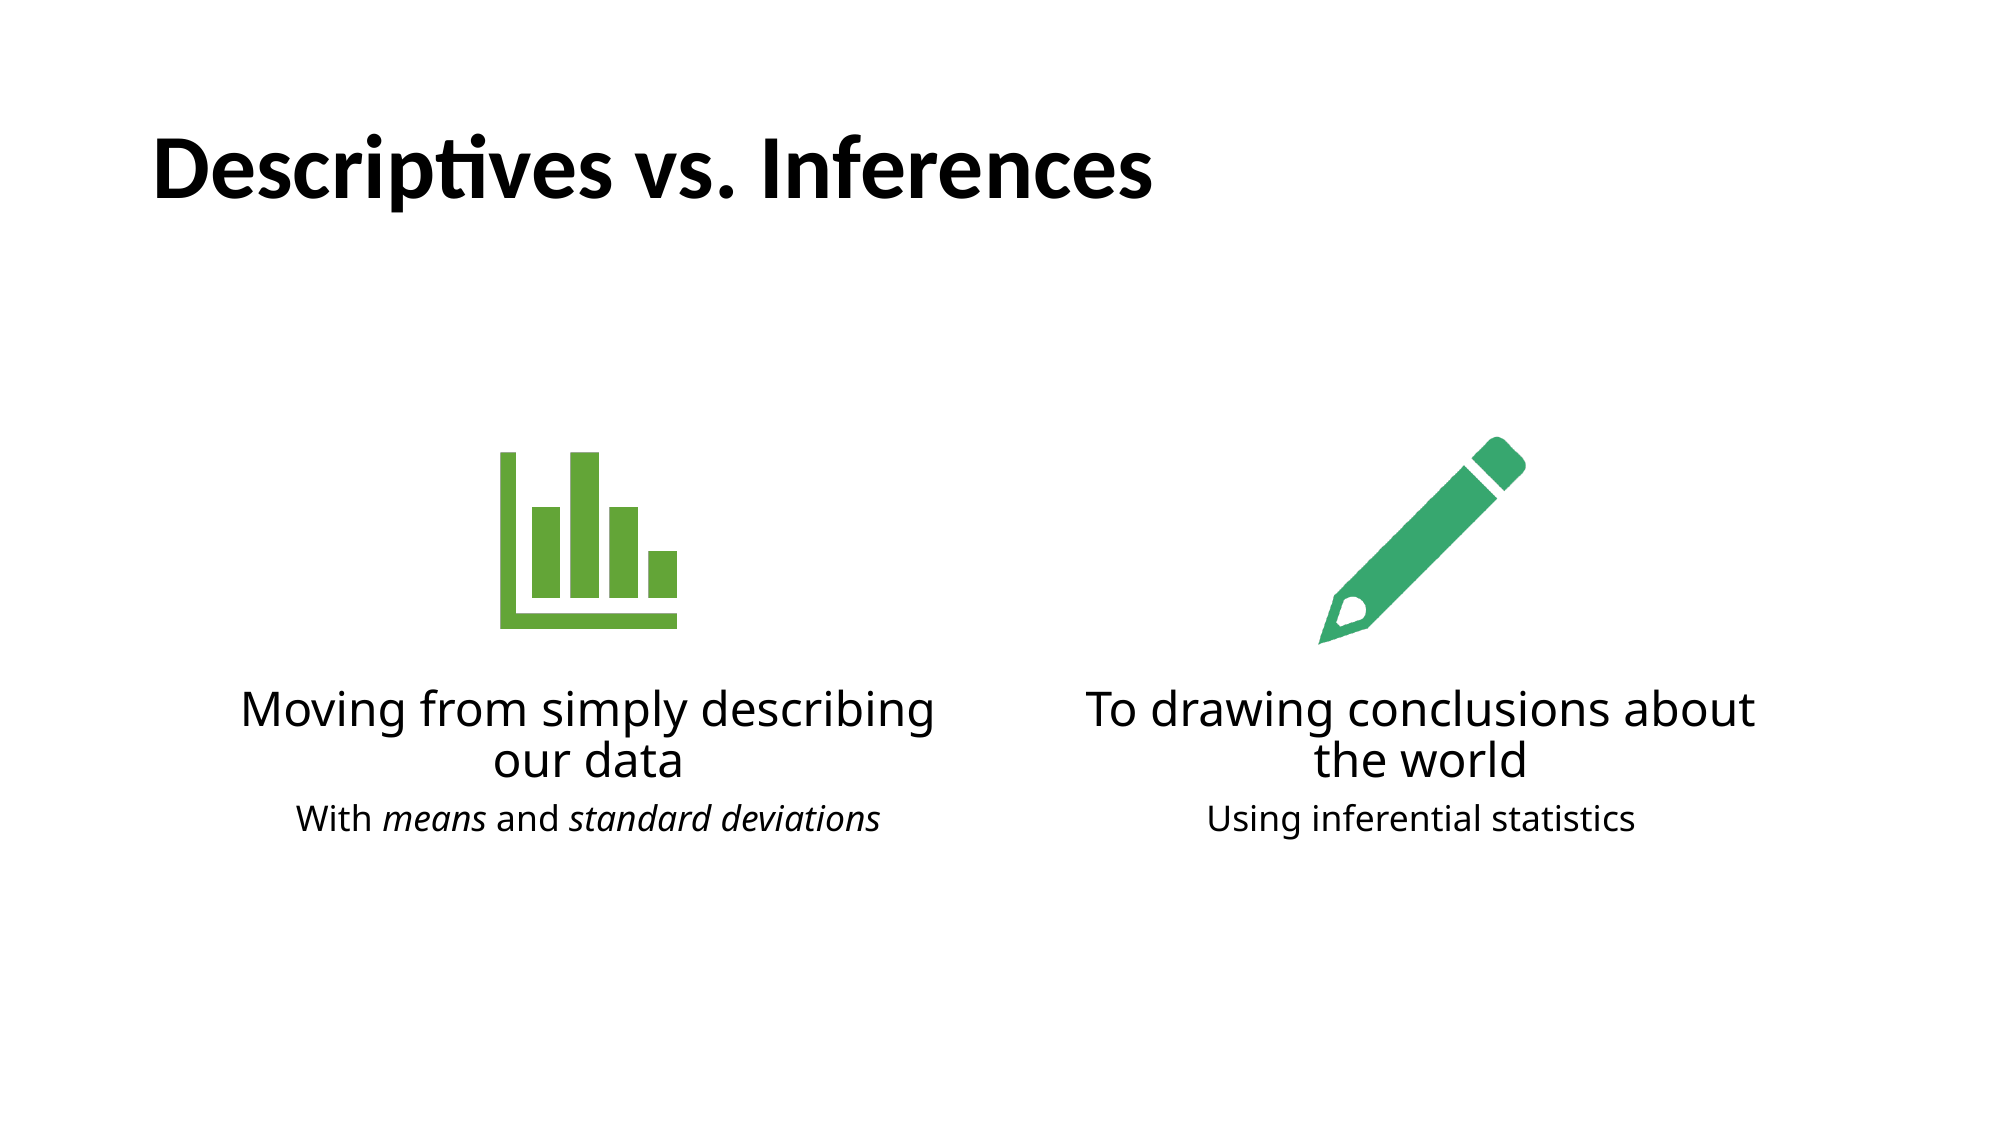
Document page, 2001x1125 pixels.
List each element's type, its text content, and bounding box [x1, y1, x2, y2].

title Descriptives vs. Inferences [137, 59, 1863, 278]
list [179, 343, 1831, 966]
